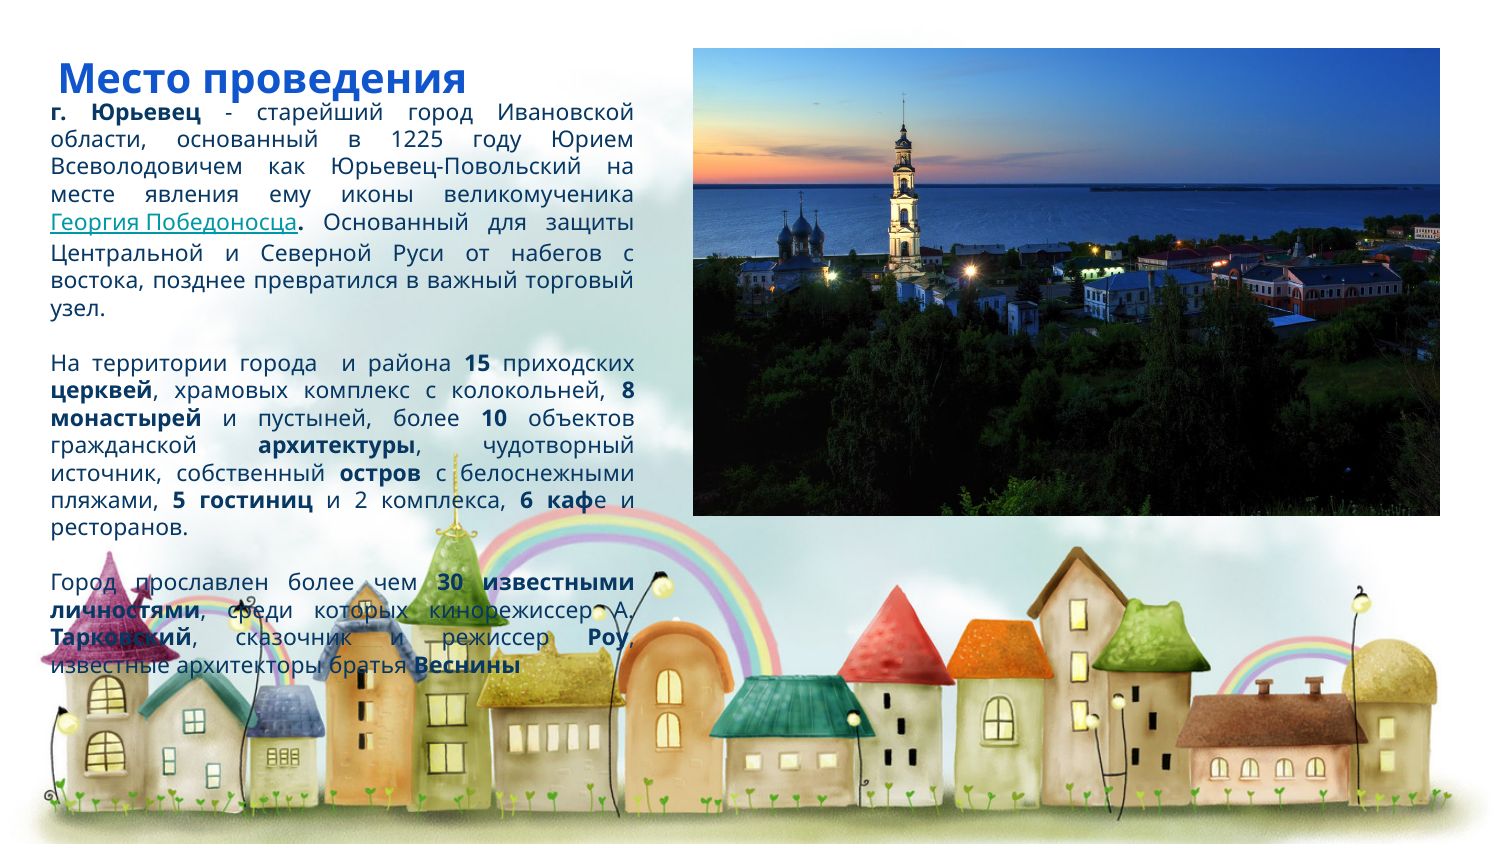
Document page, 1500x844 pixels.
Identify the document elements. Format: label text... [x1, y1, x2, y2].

list г. Юрьевец - старейший город Ивановской области, основанный в 1225 году Юрием Всеволодовичем как Юрьевец-Повольский на месте явления ему иконы великомученика Георгия Победоносца. Основанный для защиты Центральной и Северной Руси от набегов с востока, позднее превратился в важный торговый узел. На территории города и района 15 приходских церквей, храмовых комплекс с колокольней, 8 монастырей и пустыней, более 10 объектов гражданской архитектуры, чудотворный источник, собственный остров с белоснежными пляжами, 5 гостиниц и 2 комплекса, 6 кафе и ресторанов. Город прославлен более чем 30 известными личностями, среди которых кинорежиссер А. Тарковский, сказочник и режиссер Роу, известные архитекторы братья Веснины [35, 82, 651, 686]
picture [0, 0, 1500, 844]
title Место проведения [42, 37, 1440, 132]
text_box [154, 343, 195, 372]
